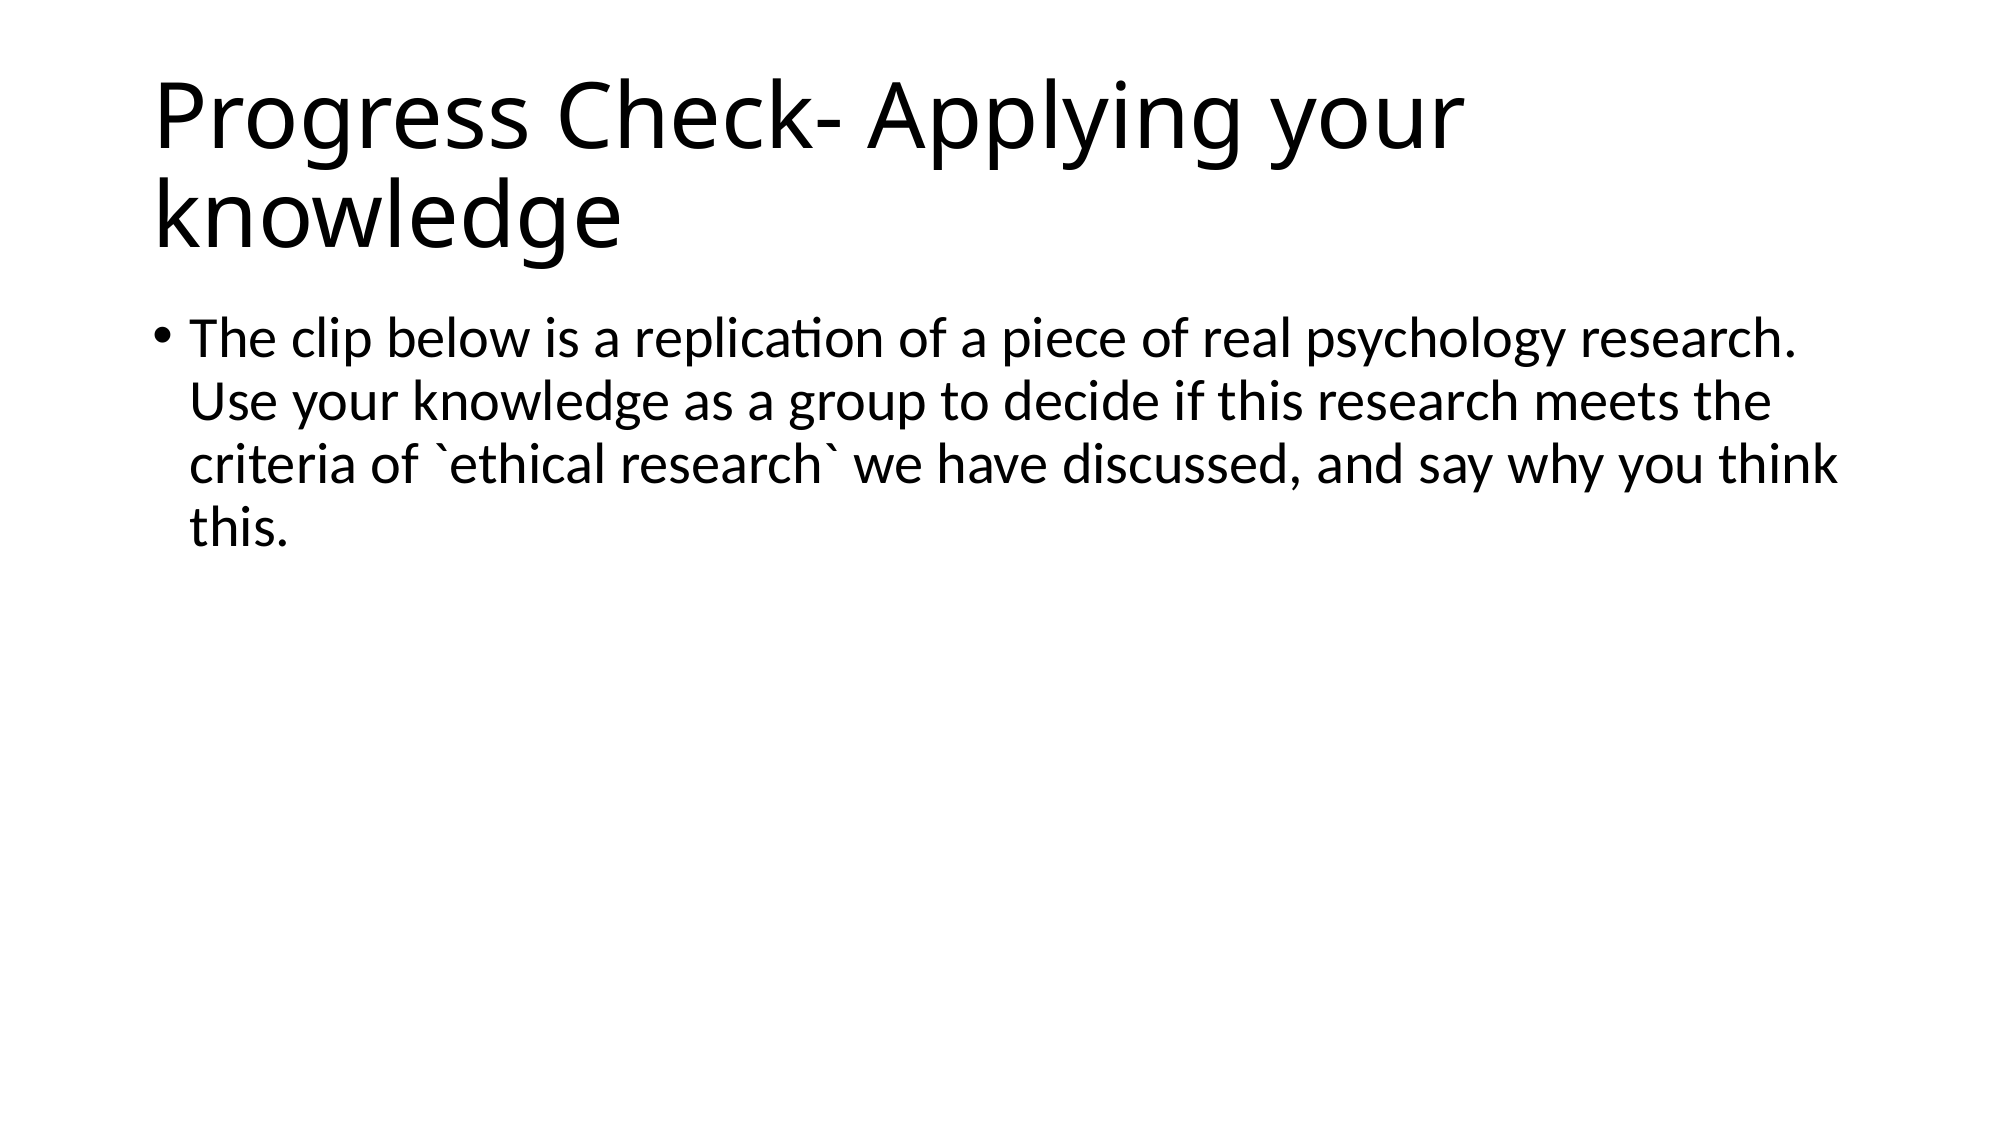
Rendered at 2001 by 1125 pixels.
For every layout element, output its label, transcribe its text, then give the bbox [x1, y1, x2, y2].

title Progress Check- Applying your knowledge [137, 59, 1863, 278]
list The clip below is a replication of a piece of real psychology research. Use your knowledge as a group to decide if this research meets the criteria of `ethical research` we have discussed, and say why you think this. [137, 299, 1863, 1014]
